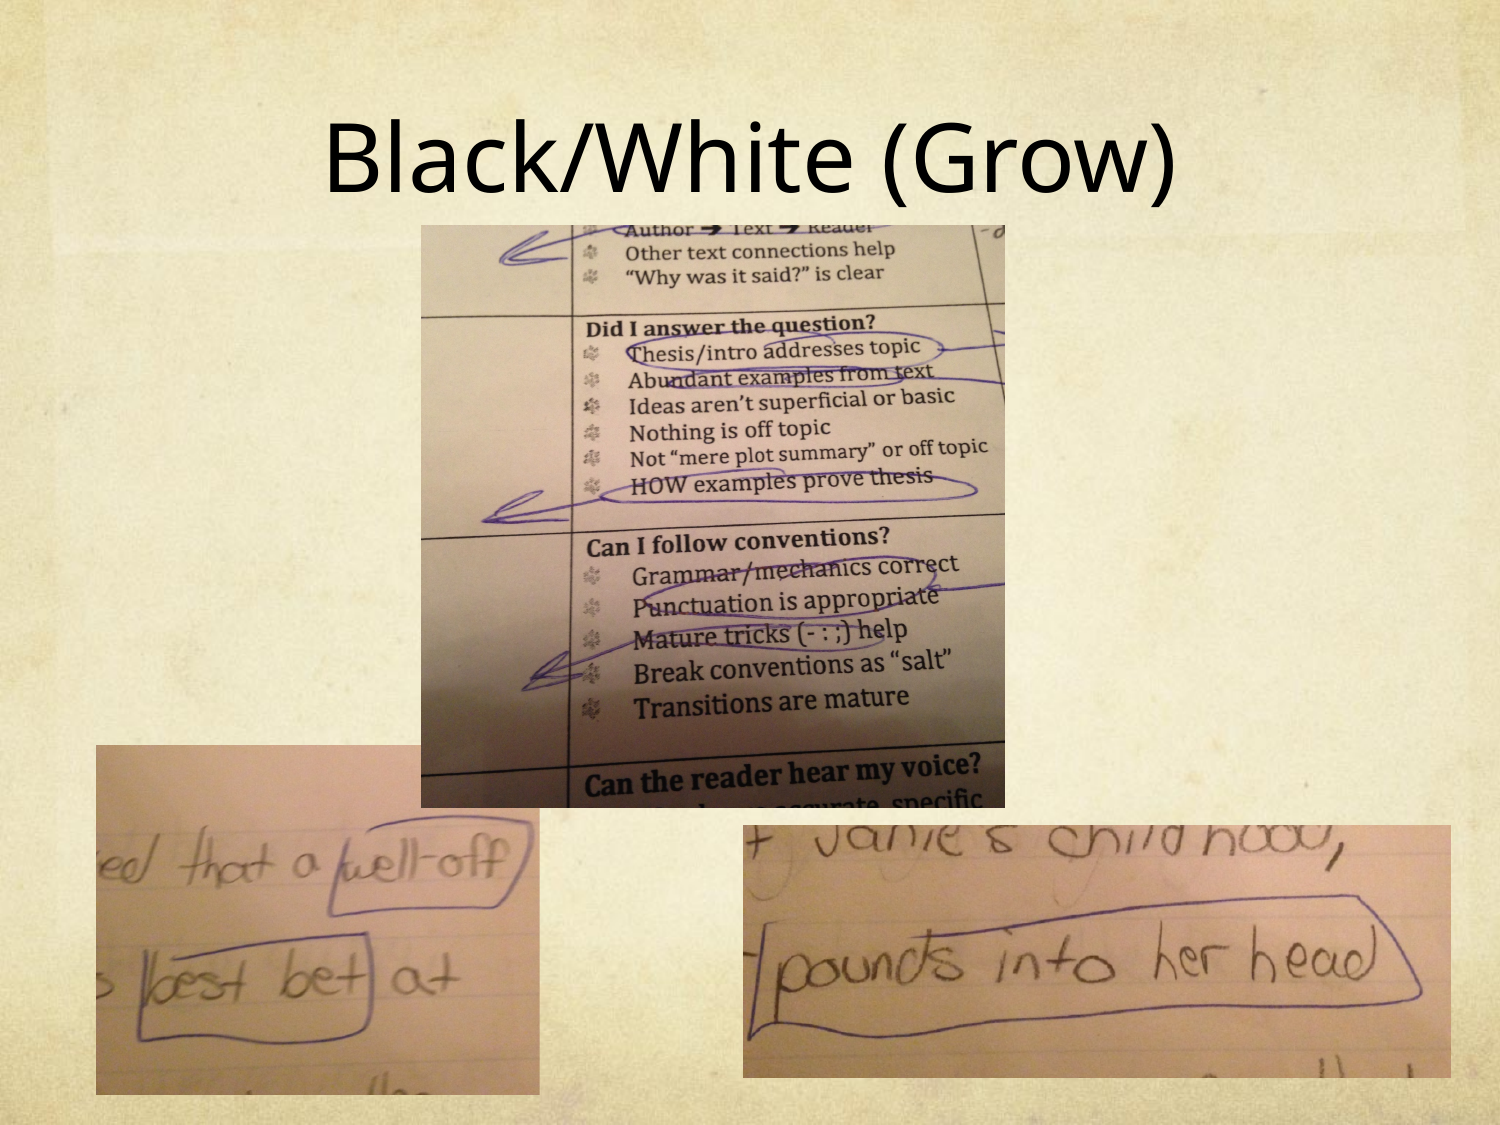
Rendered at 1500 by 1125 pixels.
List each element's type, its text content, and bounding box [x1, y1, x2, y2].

title Black/White (Grow) [150, 82, 1350, 225]
picture [0, 0, 1500, 1125]
